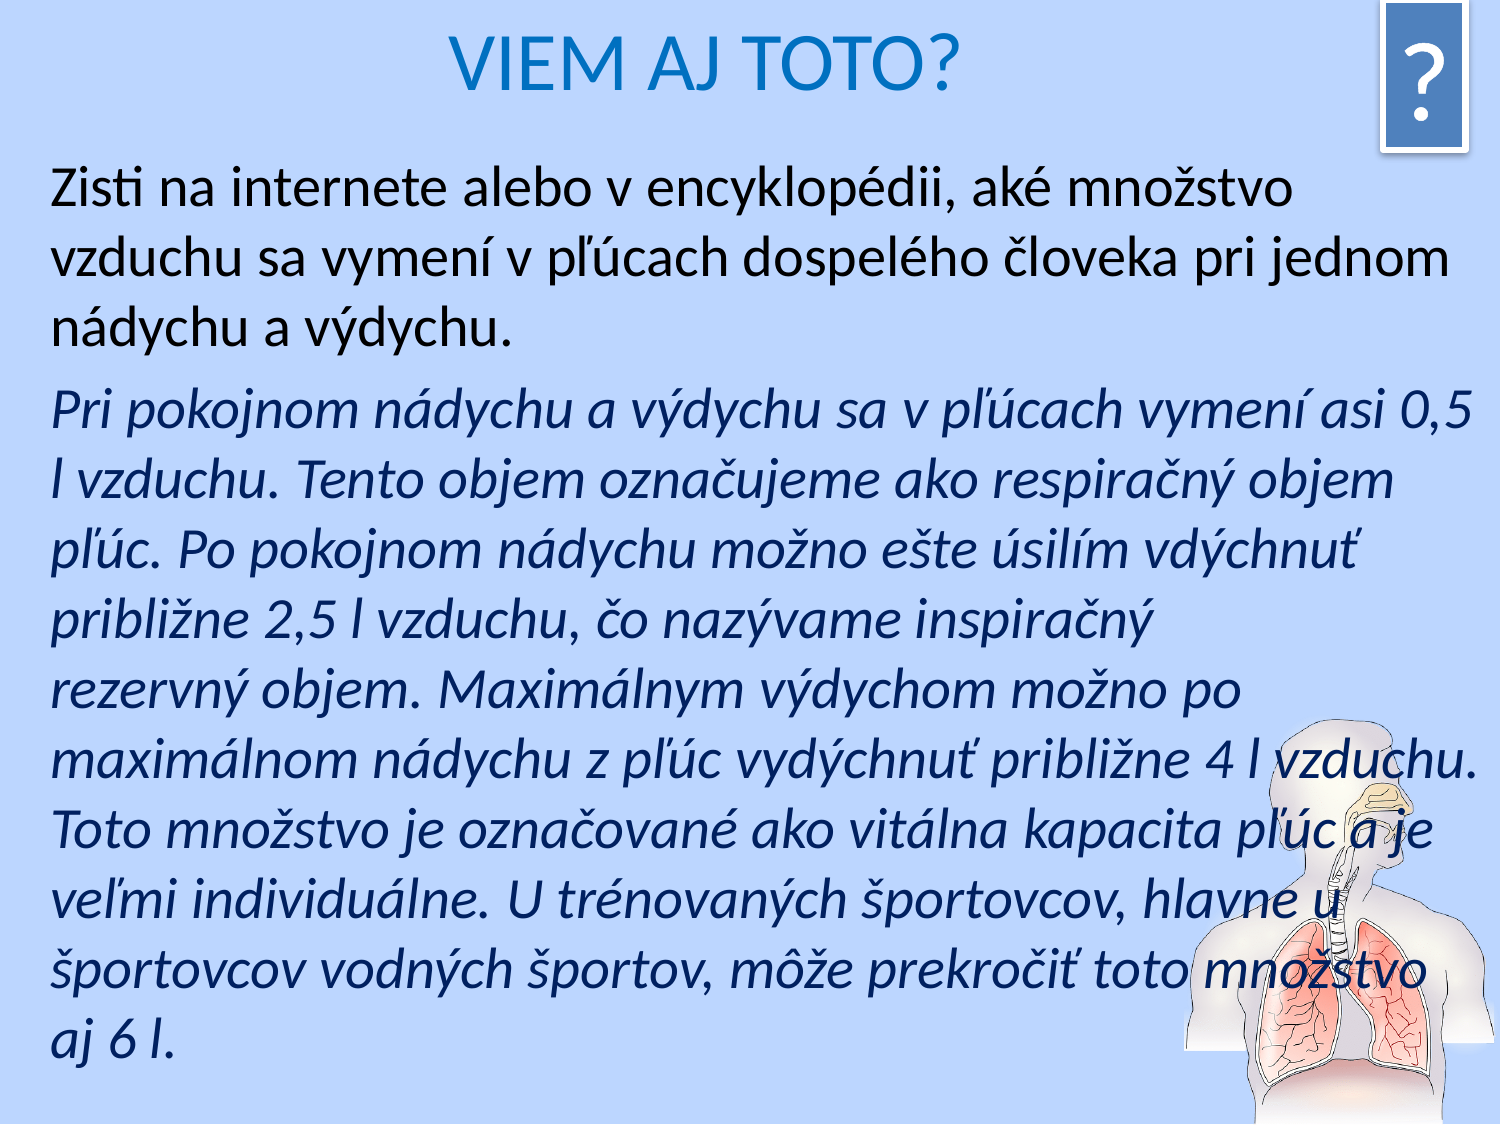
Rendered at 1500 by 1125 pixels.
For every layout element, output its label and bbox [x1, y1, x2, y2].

text_box [0, 0, 1500, 1125]
